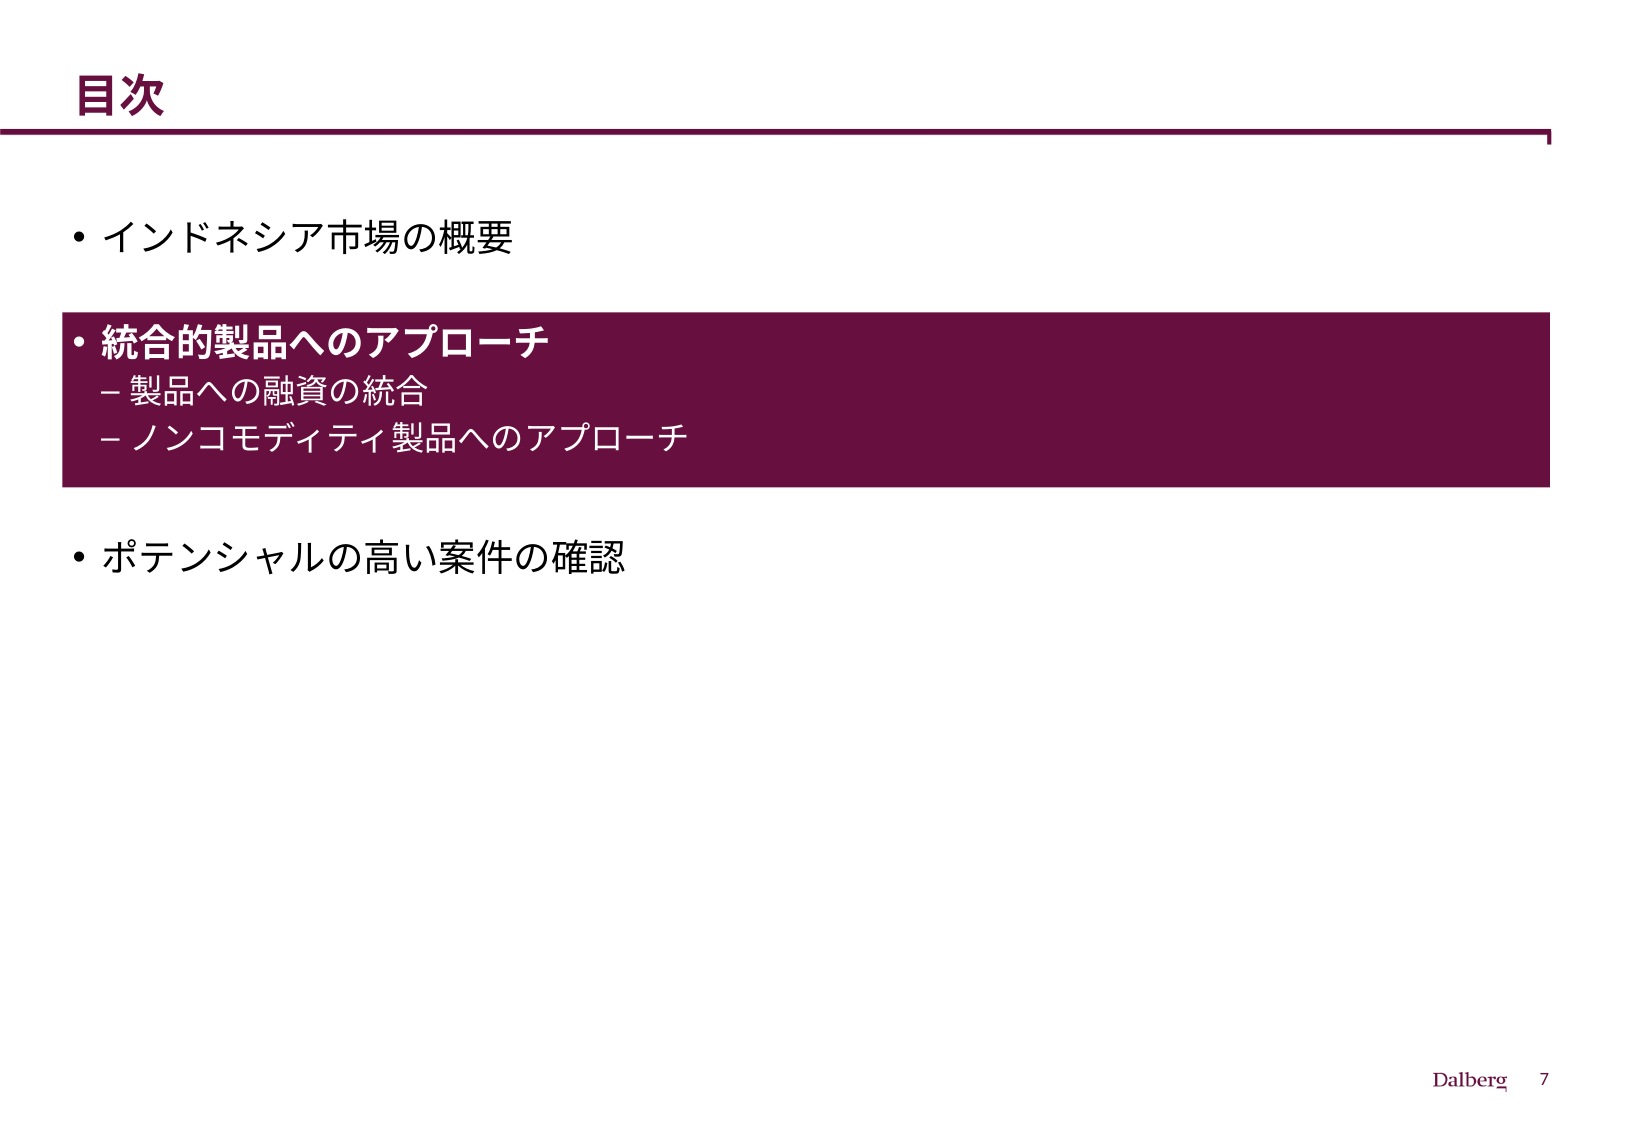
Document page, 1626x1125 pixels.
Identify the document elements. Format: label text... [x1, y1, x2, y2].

text_box [60, 310, 72, 489]
picture [0, 125, 1625, 146]
list インドネシア市場の概要 統合的製品へのアプローチ 製品への融資の統合 ノンコモディティ製品へのアプローチ ポテンシャルの高い案件の確認 [72, 213, 1548, 1088]
picture [1433, 1088, 1507, 1092]
title 目次 [73, 22, 1552, 123]
text_box [1548, 310, 1552, 489]
